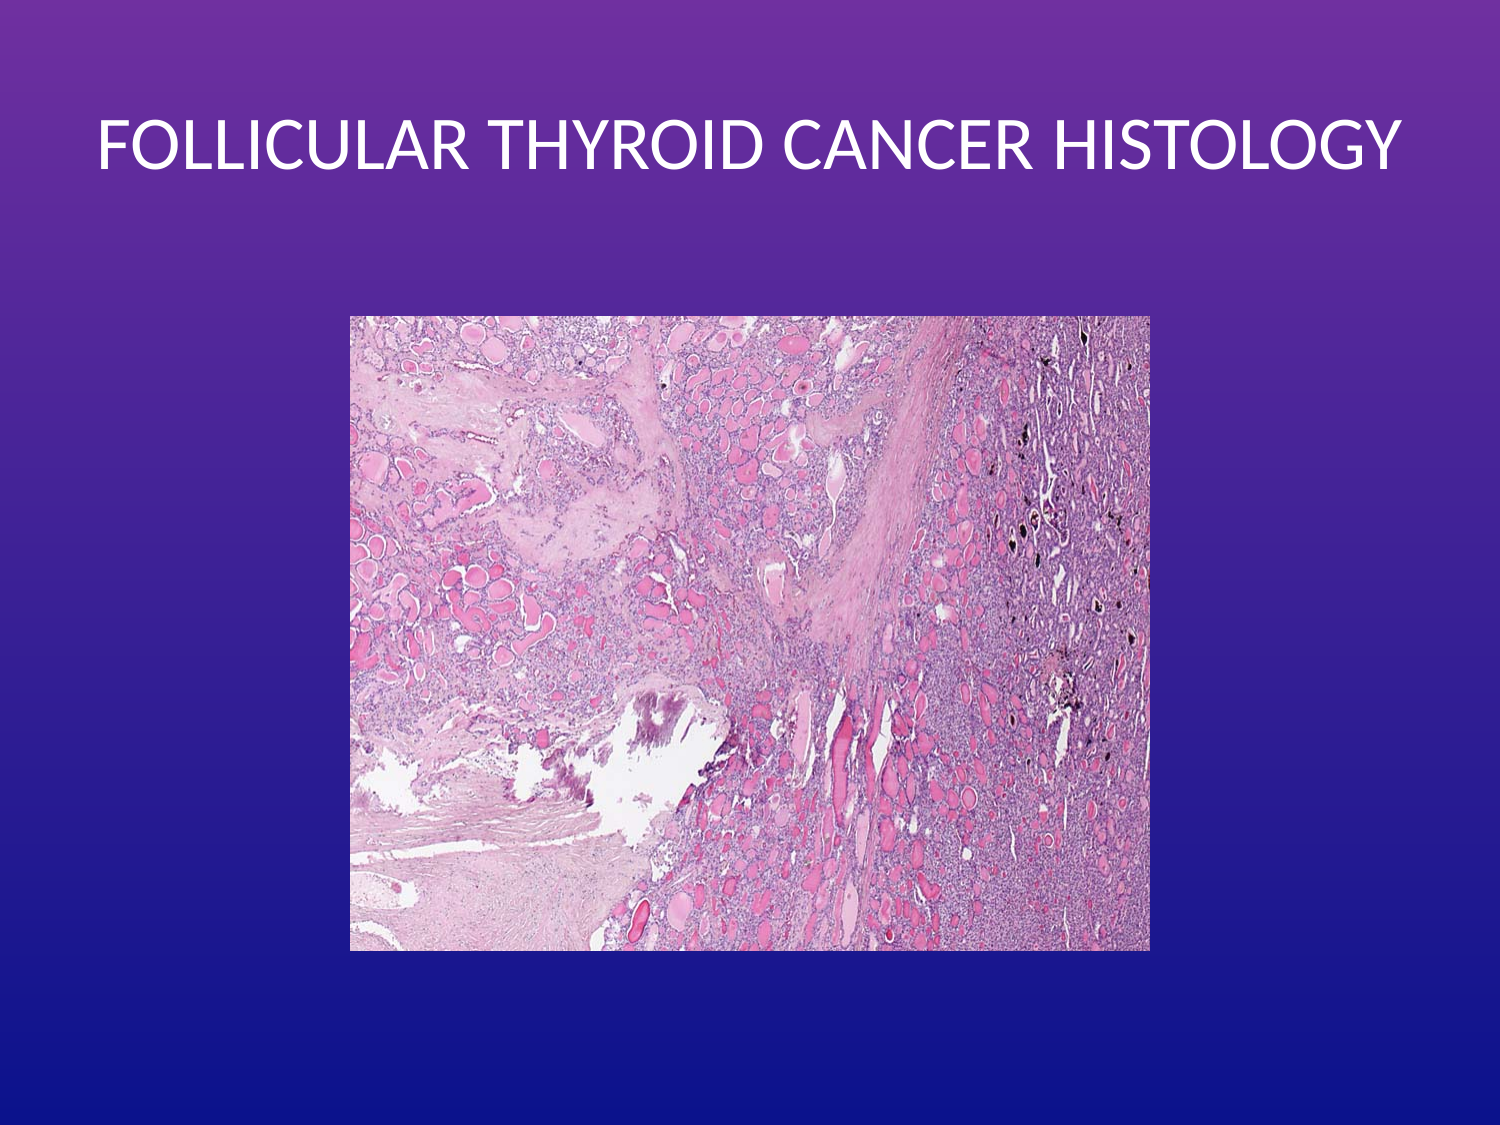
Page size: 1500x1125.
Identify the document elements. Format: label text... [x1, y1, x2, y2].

title FOLLICULAR THYROID CANCER HISTOLOGY [75, 45, 1425, 233]
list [349, 316, 1151, 951]
